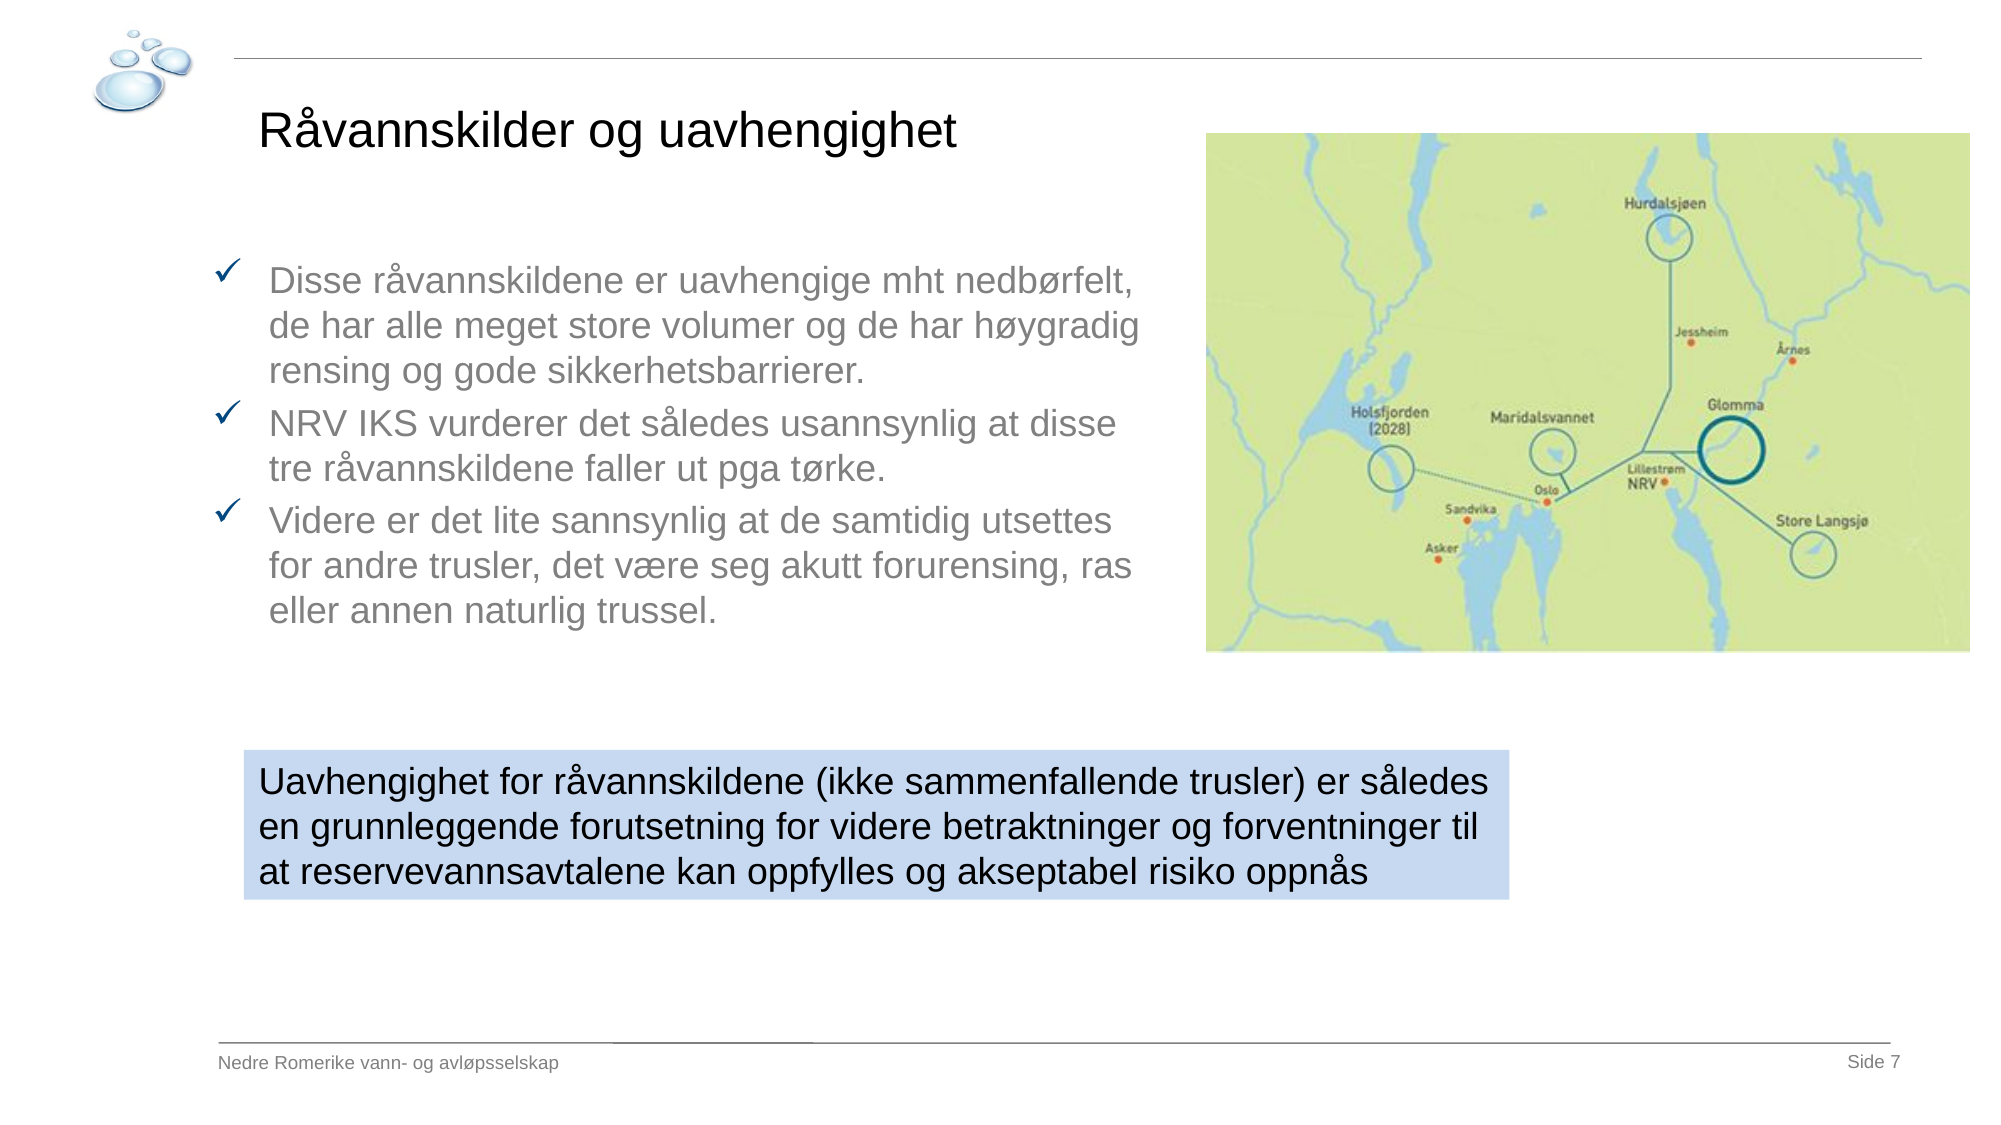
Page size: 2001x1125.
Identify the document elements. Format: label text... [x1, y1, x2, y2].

text_box Uavhengighet for råvannskildene (ikke sammenfallende trusler) er således en grunnleggende forutsetning for videre betraktninger og forventninger til at reservevannsavtalene kan oppfylles og akseptabel risiko oppnås [243, 749, 1510, 900]
slide_number Nedre Romerike vann- og avløpsselskap [203, 1042, 1469, 1103]
picture [1205, 132, 1970, 653]
slide_number Side 7 [1546, 1042, 1916, 1103]
picture [80, 20, 219, 129]
list Råvannskilder og uavhengighet [243, 90, 1000, 172]
list Disse råvannskildene er uavhengige mht nedbørfelt, de har alle meget store volumer og de har høygradig rensing og gode sikkerhetsbarrierer. NRV IKS vurderer det således usannsynlig at disse tre råvannskildene faller ut pga tørke. Videre er det lite sannsynlig at de samtidig utsettes for andre trusler, det være seg akutt forurensing, ras eller annen naturlig trussel. [197, 196, 1161, 653]
